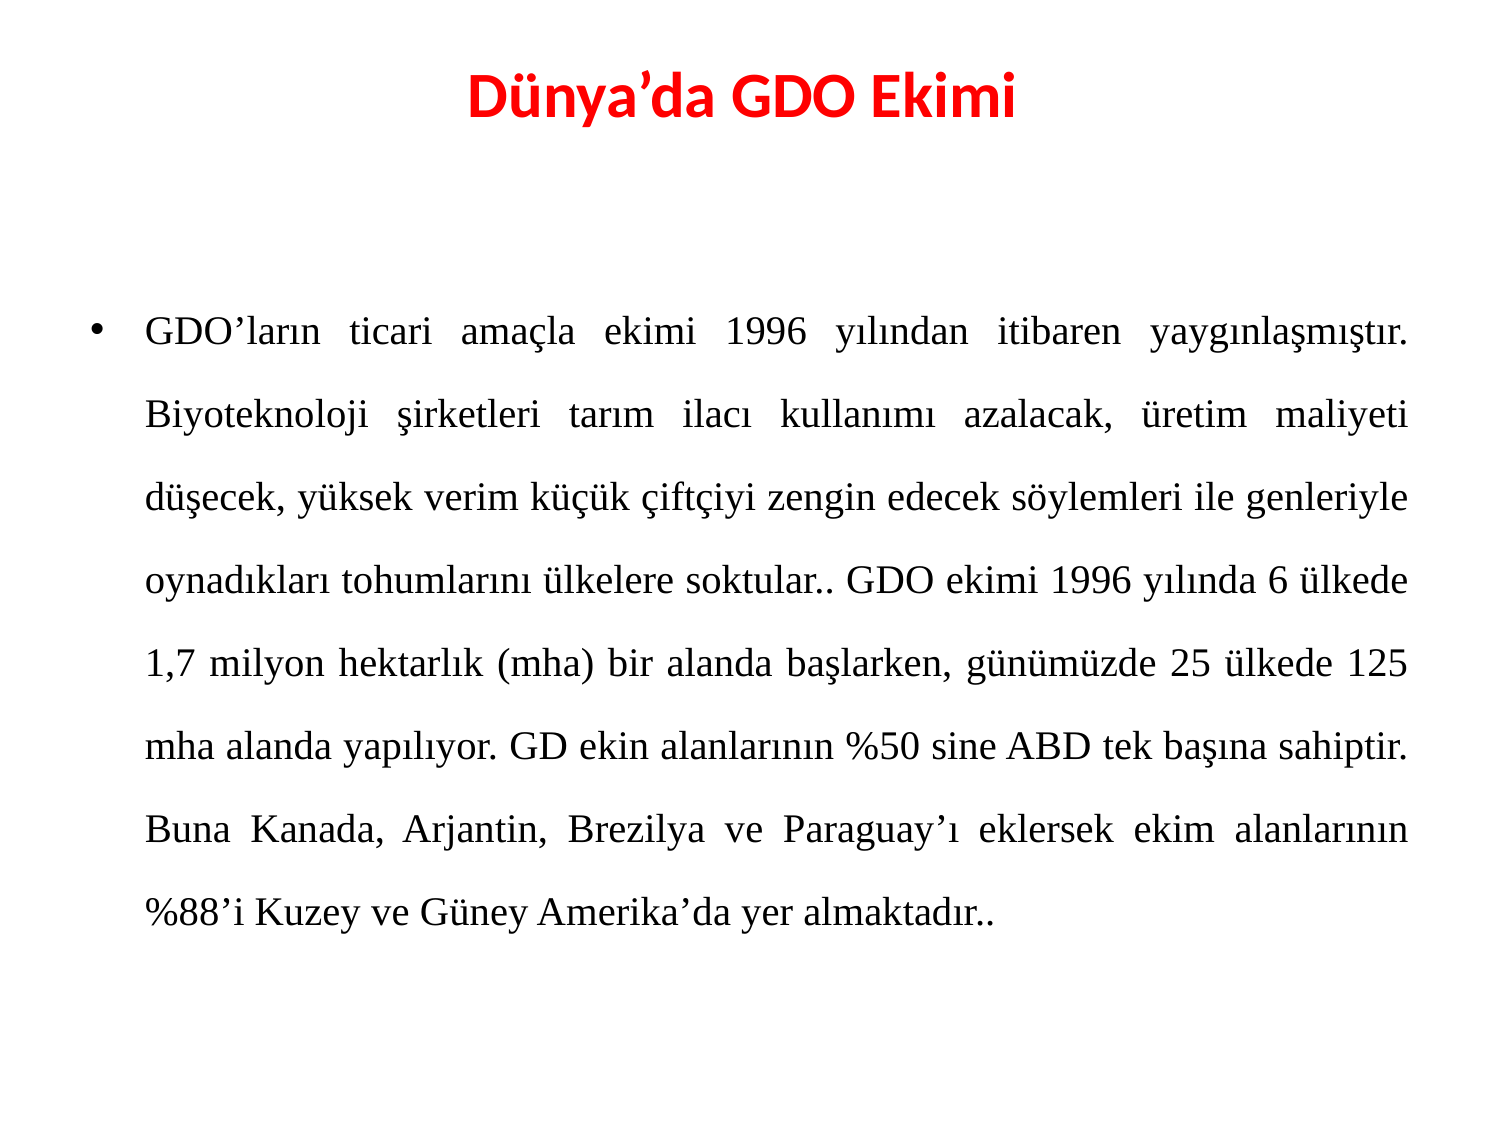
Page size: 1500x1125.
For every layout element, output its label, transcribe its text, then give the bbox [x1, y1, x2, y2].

list GDO’ların ticari amaçla ekimi 1996 yılından itibaren yaygınlaşmıştır. Biyoteknoloji şirketleri tarım ilacı kullanımı azalacak, üretim maliyeti düşecek, yüksek verim küçük çiftçiyi zengin edecek söylemleri ile genleriyle oynadıkları tohumlarını ülkelere soktular.. GDO ekimi 1996 yılında 6 ülkede 1,7 milyon hektarlık (mha) bir alanda başlarken, günümüzde 25 ülkede 125 mha alanda yapılıyor. GD ekin alanlarının %50 sine ABD tek başına sahiptir. Buna Kanada, Arjantin, Brezilya ve Paraguay’ı eklersek ekim alanlarının %88’i Kuzey ve Güney Amerika’da yer almaktadır.. [75, 262, 1425, 1005]
title Dünya’da GDO Ekimi [75, 45, 1425, 233]
